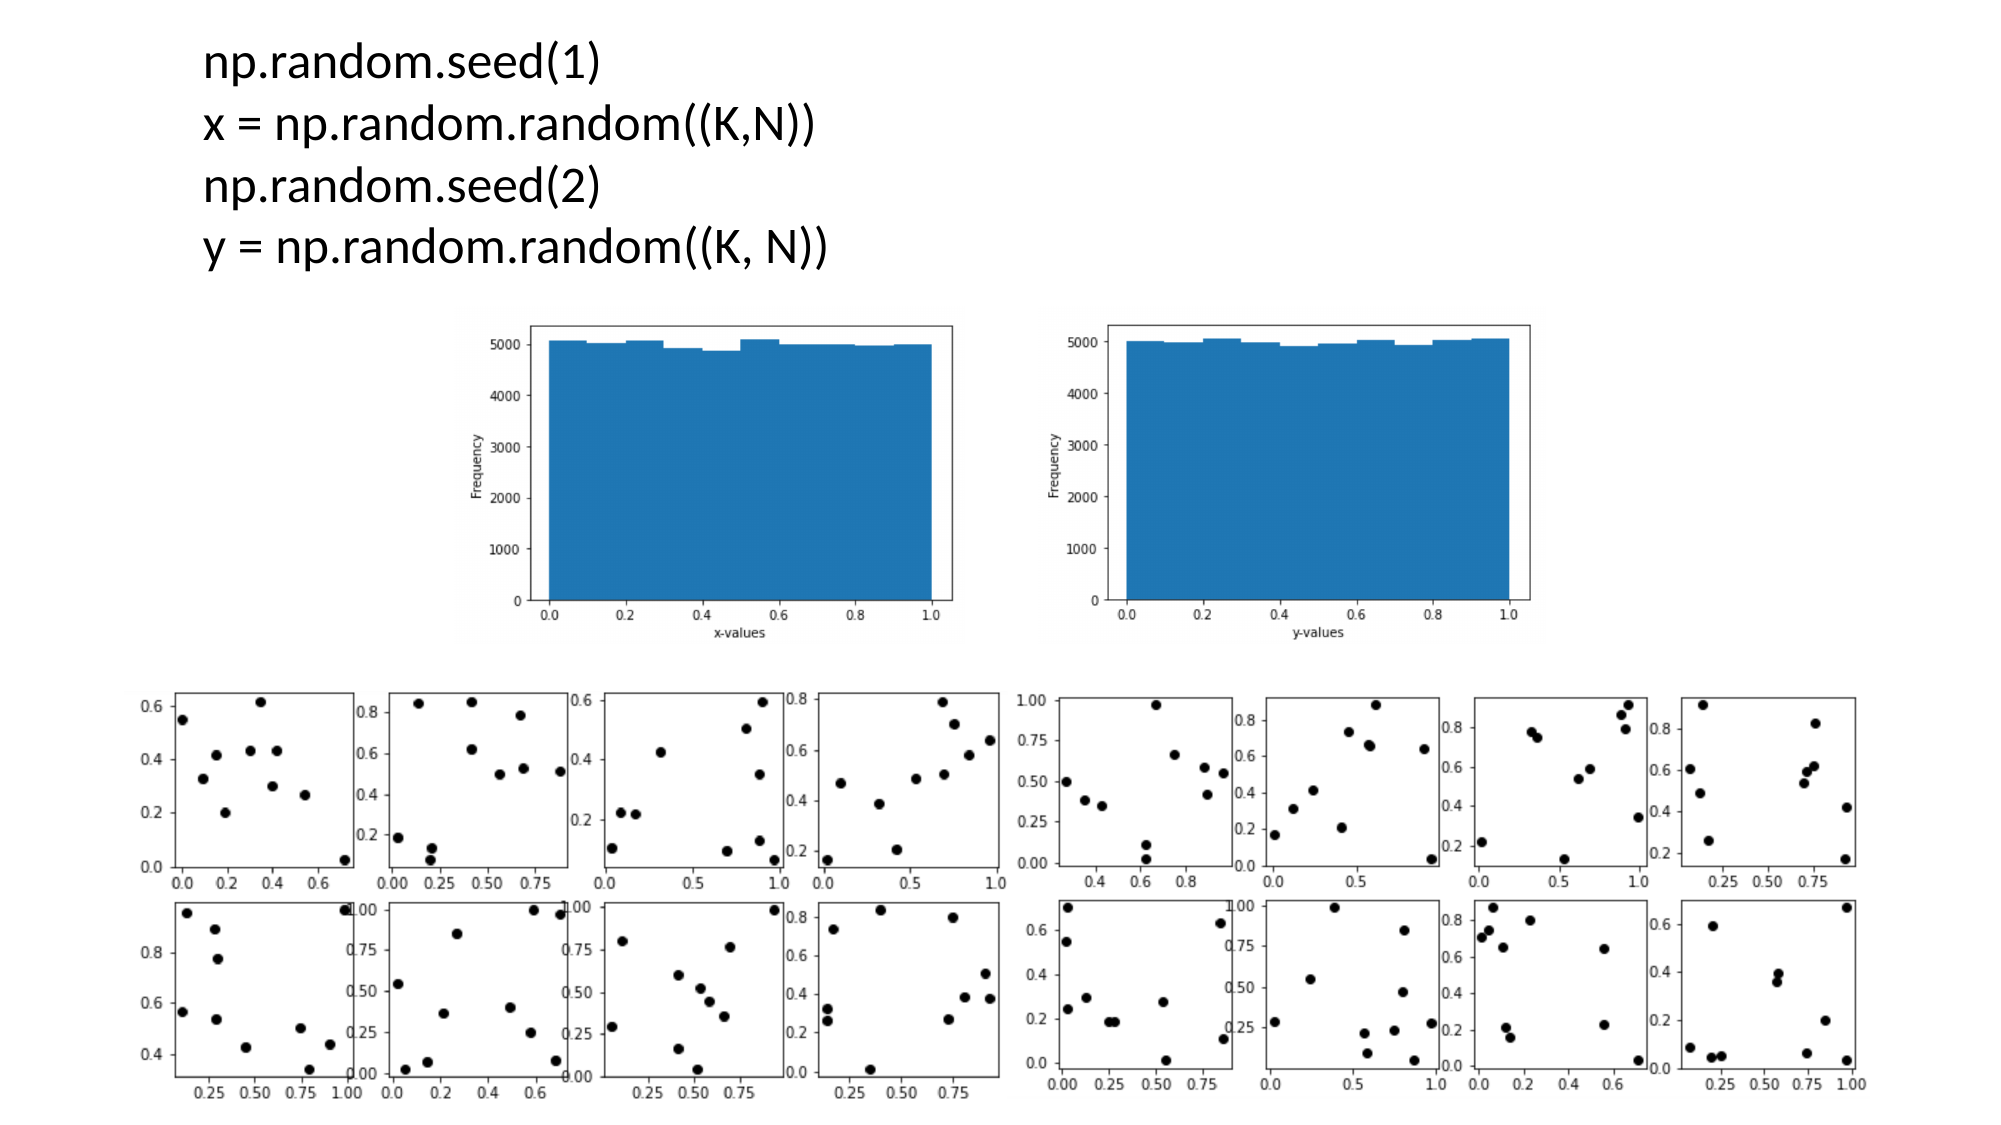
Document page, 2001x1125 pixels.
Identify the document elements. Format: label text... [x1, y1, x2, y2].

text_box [454, 306, 1546, 645]
picture [123, 688, 1870, 1106]
text_box np.random.seed(1) x = np.random.random((K,N)) np.random.seed(2) y = np.random.random((K, N)) [188, 19, 1049, 282]
